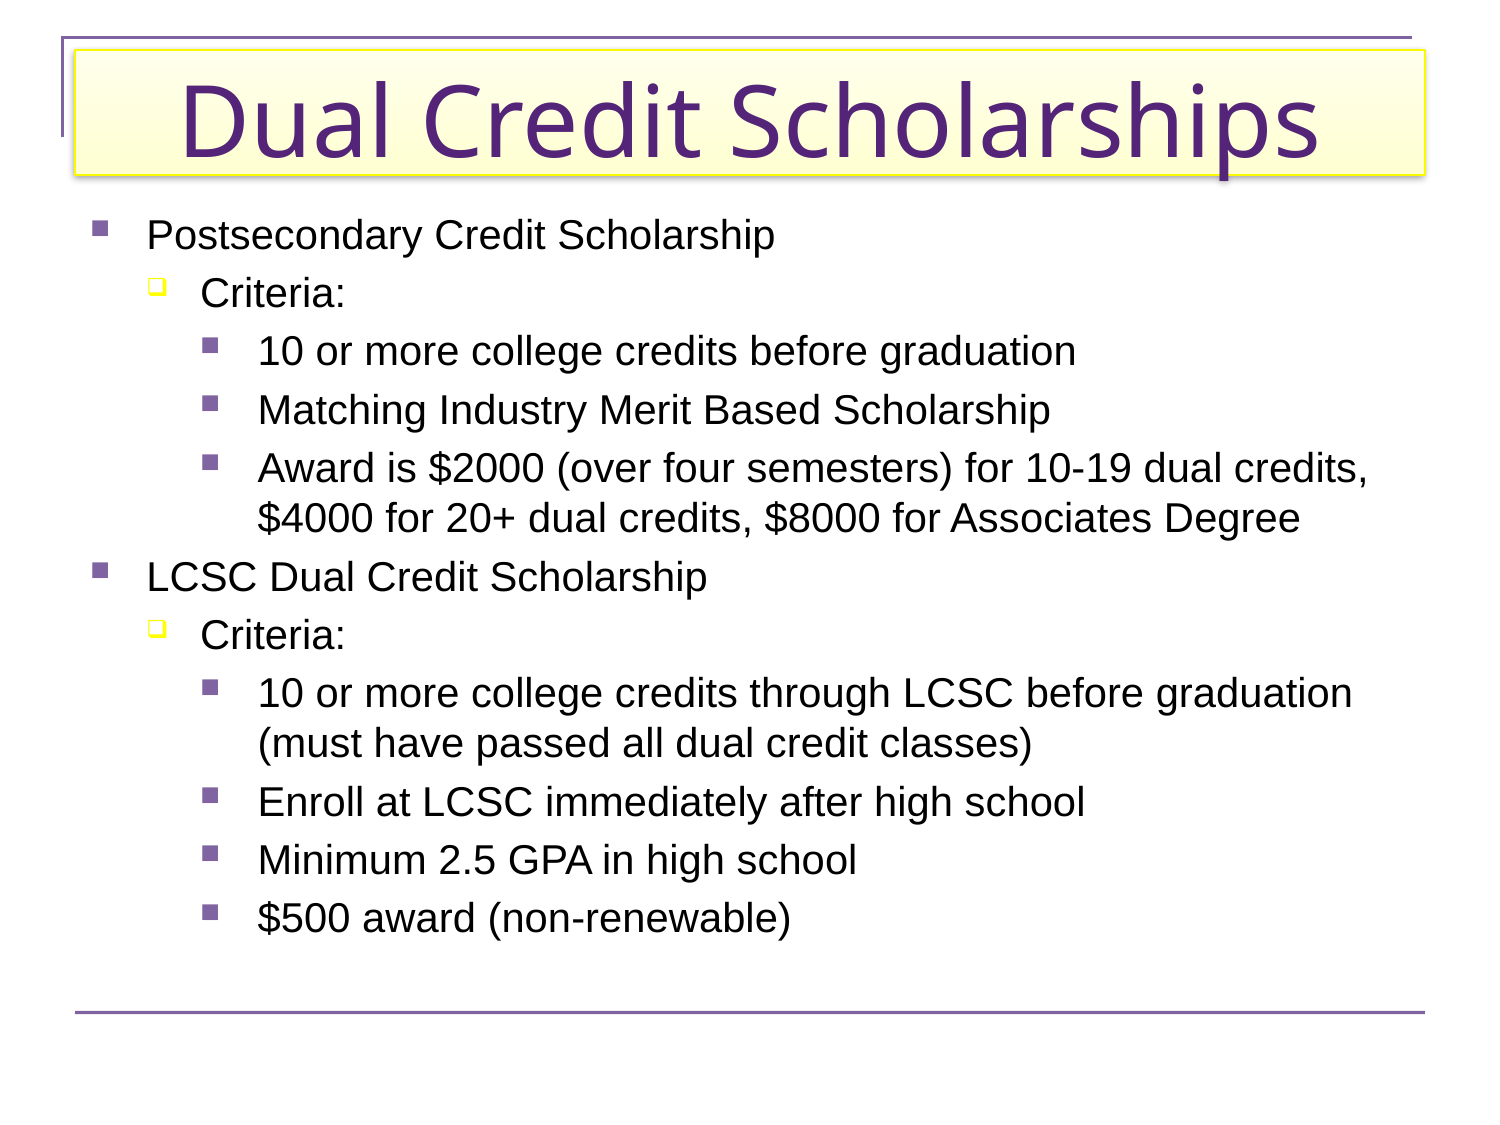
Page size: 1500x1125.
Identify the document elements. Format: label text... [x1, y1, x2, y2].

text_box Dual Credit Scholarships [74, 49, 1426, 176]
list Postsecondary Credit Scholarship Criteria: 10 or more college credits before graduation Matching Industry Merit Based Scholarship Award is $2000 (over four semesters) for 10-19 dual credits, $4000 for 20+ dual credits, $8000 for Associates Degree LCSC Dual Credit Scholarship Criteria: 10 or more college credits through LCSC before graduation (must have passed all dual credit classes) Enroll at LCSC immediately after high school Minimum 2.5 GPA in high school $500 award (non-renewable) [75, 200, 1425, 944]
